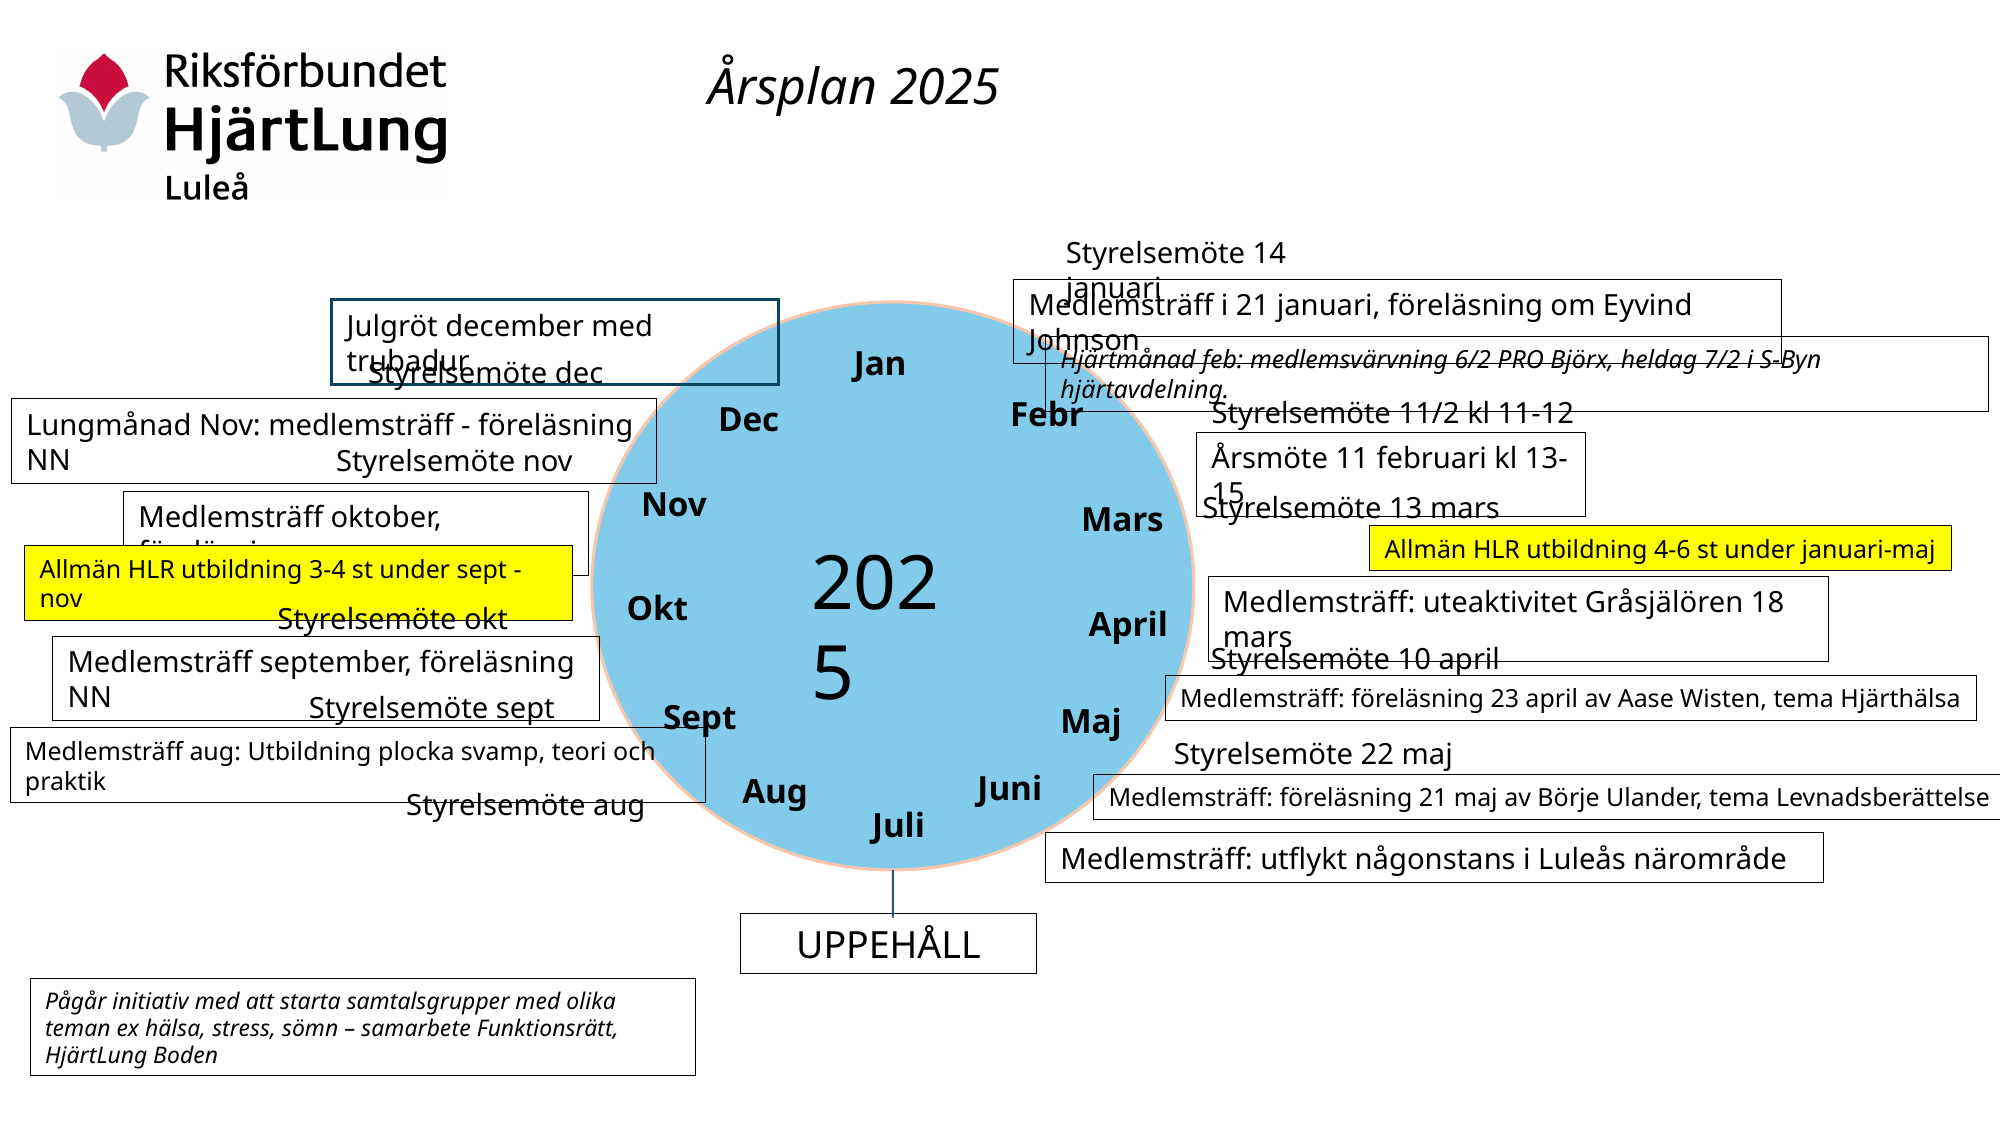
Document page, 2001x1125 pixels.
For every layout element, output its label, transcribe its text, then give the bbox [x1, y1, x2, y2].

text_box Allmän HLR utbildning 4-6 st under januari-maj [1369, 525, 1952, 571]
text_box Okt [611, 579, 754, 635]
text_box Juli [857, 796, 1000, 852]
text_box Styrelsemöte 14 januari [1051, 227, 1398, 312]
text_box Styrelsemöte 22 maj [1159, 728, 1489, 774]
text_box [590, 300, 1196, 872]
text_box Medlemsträff: uteaktivitet Gråsjälören 18 mars [1208, 576, 1829, 662]
text_box Styrelsemöte nov [321, 435, 618, 486]
text_box Dec [703, 390, 846, 446]
text_box Hjärtmånad feb: medlemsvärvning 6/2 PRO Björx, heldag 7/2 i S-Byn hjärtavdelning. [1045, 336, 1989, 412]
text_box Aug [727, 762, 870, 818]
text_box Årsmöte 11 februari kl 13-15 [1196, 437, 1586, 481]
text_box Lungmånad Nov: medlemsträff - föreläsning NN [11, 398, 657, 484]
text_box Styrelsemöte okt [262, 592, 560, 643]
text_box UPPEHÅLL [740, 913, 1037, 974]
text_box Jan [839, 335, 982, 390]
text_box Mars [1066, 491, 1209, 546]
text_box Maj [1045, 692, 1188, 748]
text_box Nov [626, 476, 769, 531]
text_box Styrelsemöte dec [353, 346, 650, 397]
text_box 2025 [796, 527, 988, 722]
text_box Styrelsemöte 13 mars [1187, 481, 1614, 532]
text_box Julgröt december med trubadur [330, 298, 780, 386]
text_box Styrelsemöte 10 april [1195, 632, 1526, 675]
picture [57, 52, 447, 200]
text_box Juni [962, 759, 1105, 815]
text_box Allmän HLR utbildning 3-4 st under sept -nov [24, 545, 573, 621]
text_box Medlemsträff: föreläsning 23 april av Aase Wisten, tema Hjärthälsa [1165, 675, 1977, 721]
text_box Febr [995, 385, 1138, 441]
text_box Styrelsemöte 11/2 kl 11-12 [1196, 386, 1614, 437]
text_box Medlemsträff i 21 januari, föreläsning om Eyvind Johnson [1013, 279, 1782, 364]
text_box Medlemsträff: utflykt någonstans i Luleås närområde [1045, 832, 1824, 883]
text_box Styrelsemöte sept [294, 682, 591, 732]
text_box April [1073, 595, 1208, 650]
text_box Årsplan 2025 [693, 46, 1077, 122]
text_box Medlemsträff oktober, föreläsning [123, 491, 589, 576]
text_box Medlemsträff aug: Utbildning plocka svamp, teori och praktik [10, 727, 706, 803]
text_box Medlemsträff september, föreläsning NN [52, 636, 600, 721]
text_box Sept [648, 688, 791, 744]
text_box Pågår initiativ med att starta samtalsgrupper med olika teman ex hälsa, stress, sömn – samarbete Funktionsrätt, HjärtLung Boden [30, 978, 696, 1076]
text_box Medlemsträff: föreläsning 21 maj av Börje Ulander, tema Levnadsberättelse [1093, 774, 2000, 820]
text_box Styrelsemöte aug [391, 778, 689, 829]
